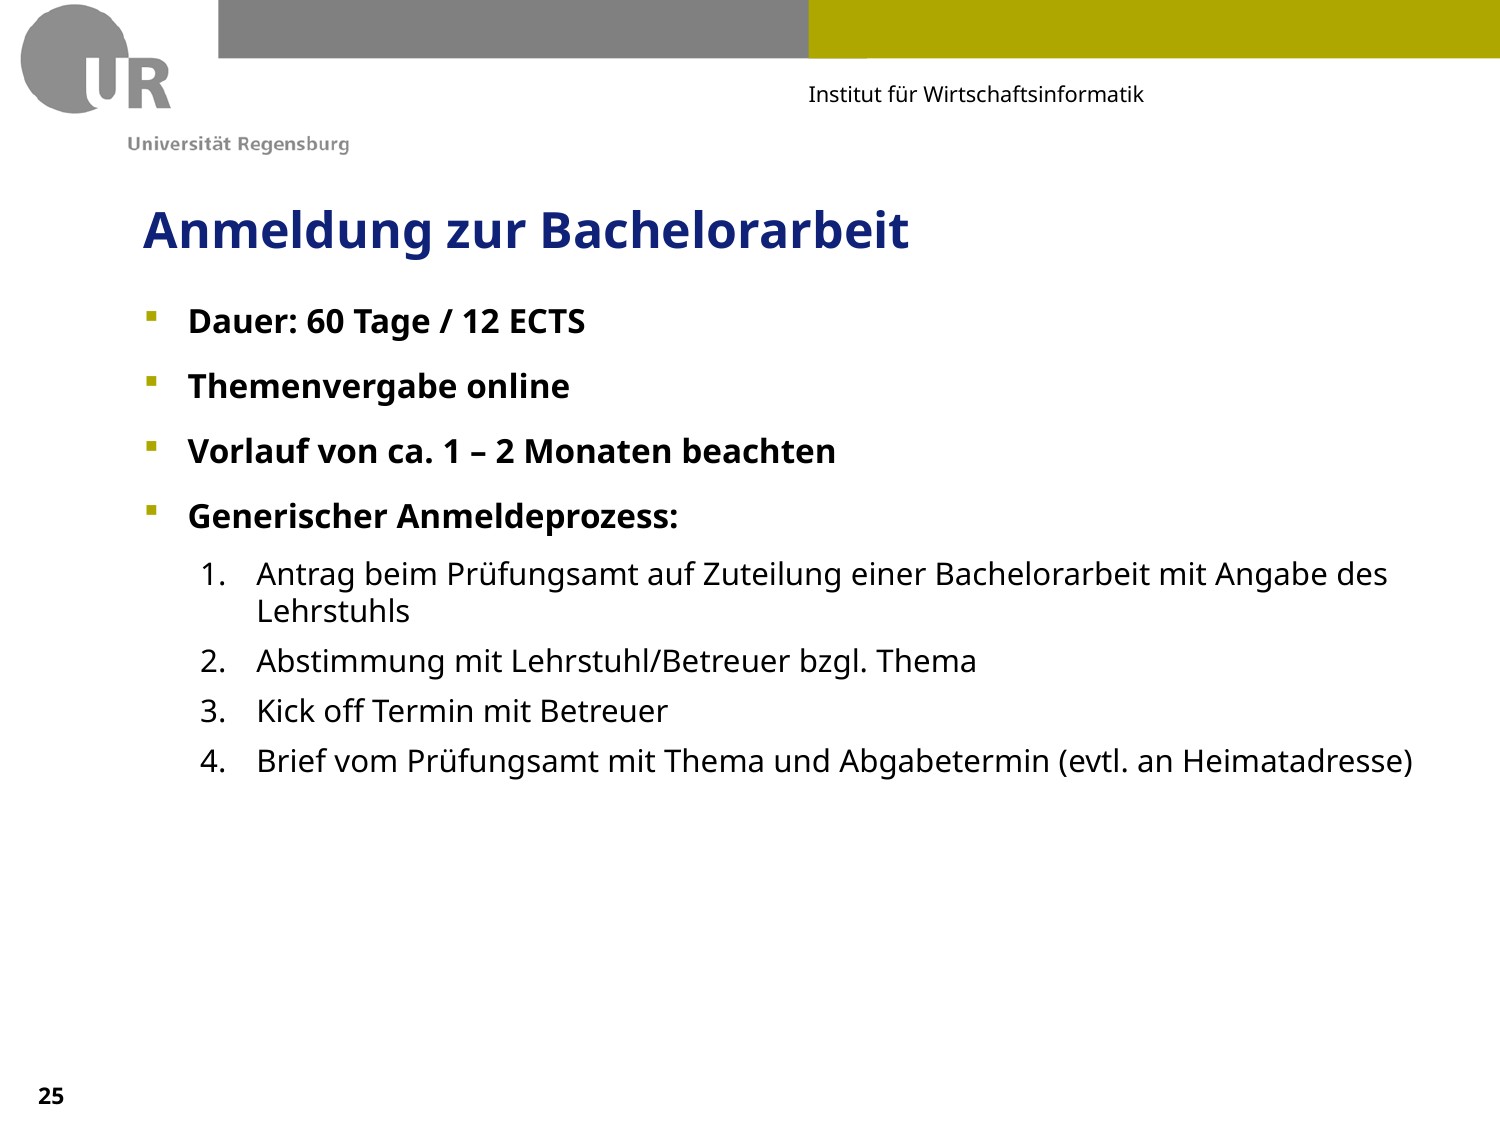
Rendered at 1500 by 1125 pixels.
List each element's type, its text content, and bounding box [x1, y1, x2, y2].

list Dauer: 60 Tage / 12 ECTS Themenvergabe online Vorlauf von ca. 1 – 2 Monaten beachten Generischer Anmeldeprozess: Antrag beim Prüfungsamt auf Zuteilung einer Bachelorarbeit mit Angabe des Lehrstuhls Abstimmung mit Lehrstuhl/Betreuer bzgl. Thema Kick off Termin mit Betreuer Brief vom Prüfungsamt mit Thema und Abgabetermin (evtl. an Heimatadresse) [128, 292, 1442, 1032]
picture [0, 0, 371, 176]
title Anmeldung zur Bachelorarbeit [128, 187, 1442, 270]
